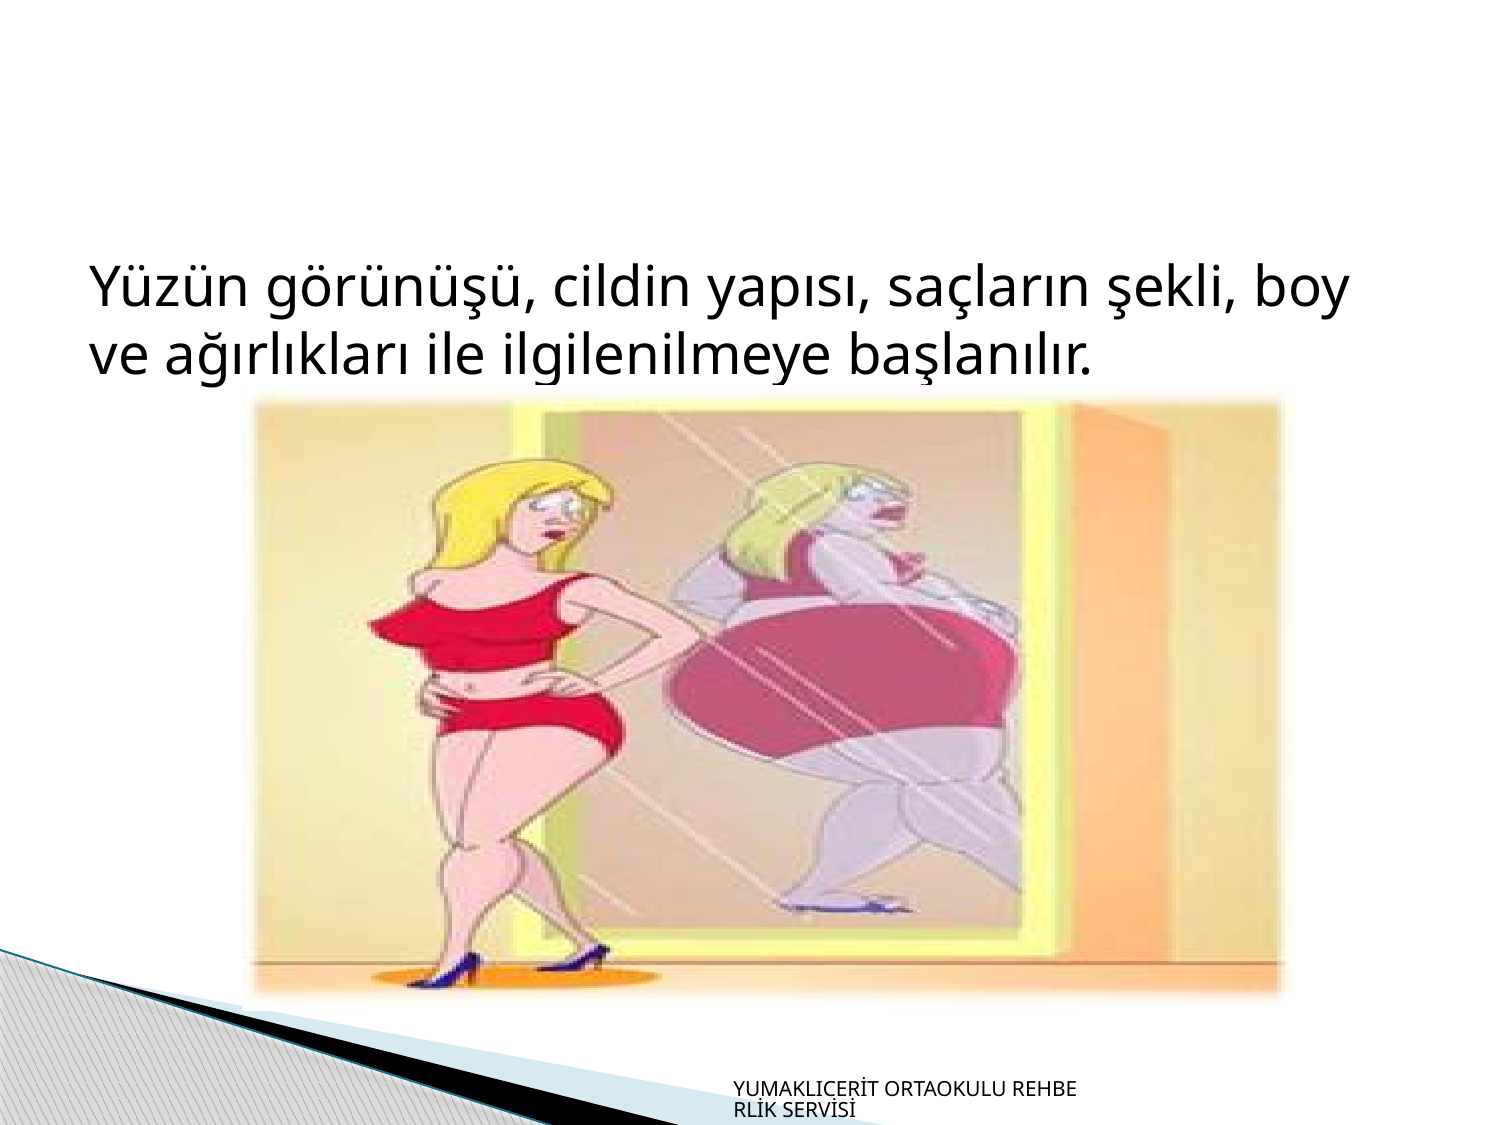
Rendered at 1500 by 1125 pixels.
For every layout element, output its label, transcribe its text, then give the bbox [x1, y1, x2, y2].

footer YUMAKLICERİT ORTAOKULU REHBERLİK SERVİSİ [718, 1051, 1105, 1112]
list Yüzün görünüşü, cildin yapısı, saçların şekli, boy ve ağırlıkları ile ilgilenilmeye başlanılır. [75, 243, 1425, 986]
picture [241, 385, 1294, 1011]
